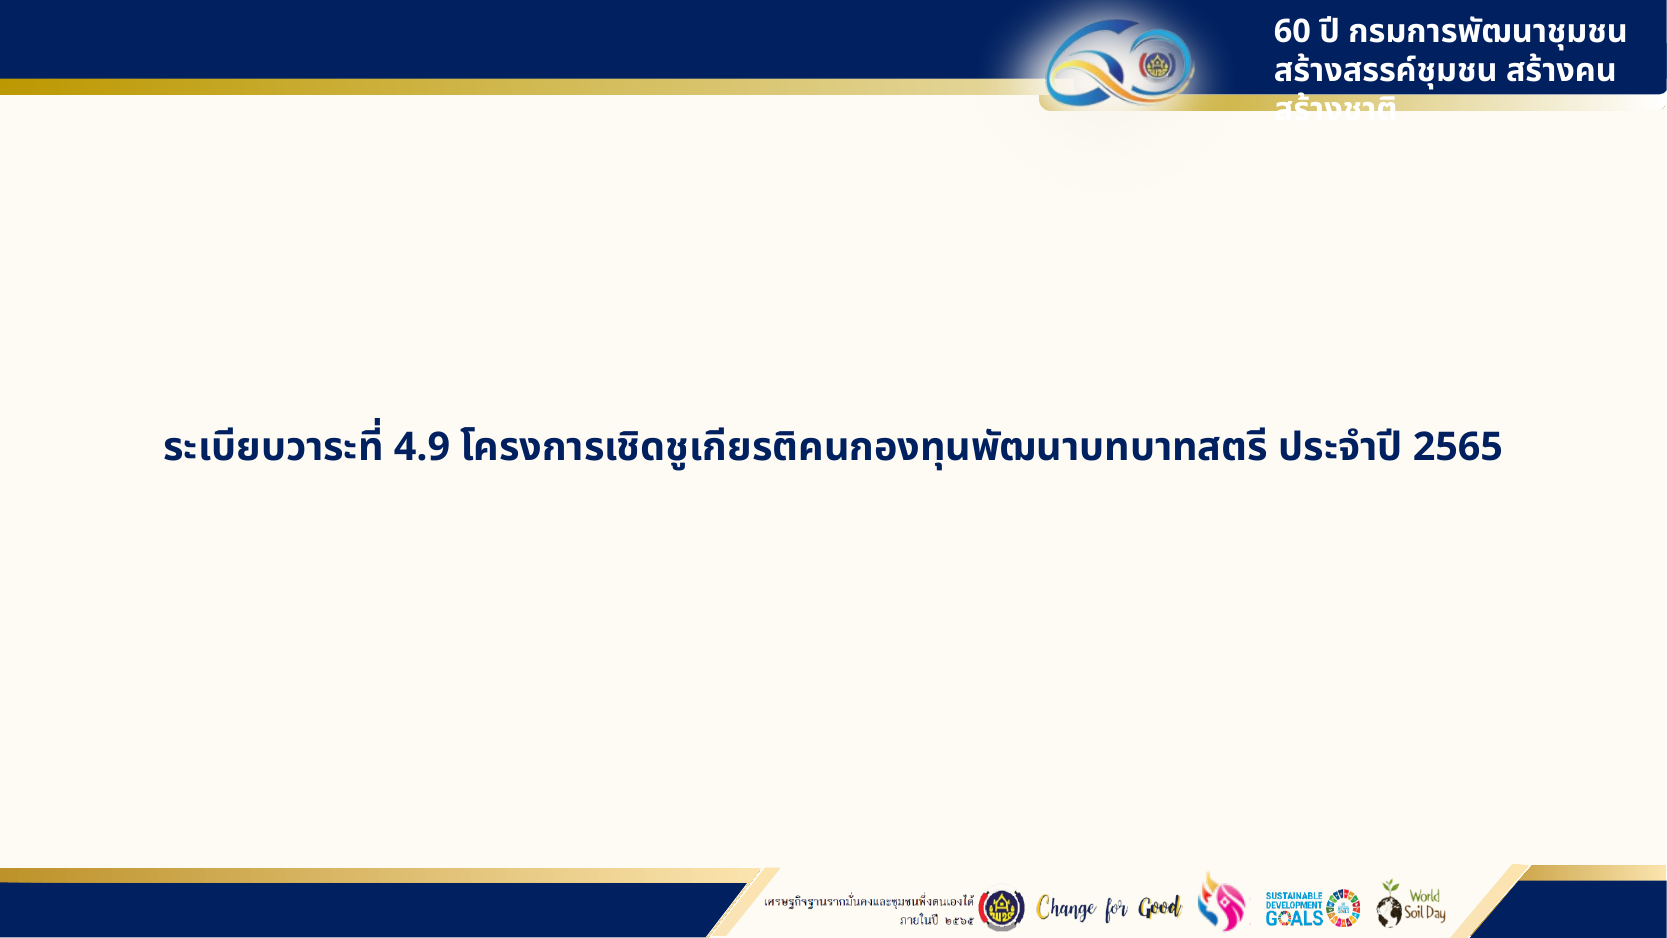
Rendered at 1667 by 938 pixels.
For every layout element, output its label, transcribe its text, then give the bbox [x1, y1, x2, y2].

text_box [0, 0, 1667, 209]
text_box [0, 862, 1667, 938]
text_box ระเบียบวาระที่ 4.9 โครงการเชิดชูเกียรติคนกองทุนพัฒนาบทบาทสตรี ประจำปี 2565 [0, 407, 1667, 516]
